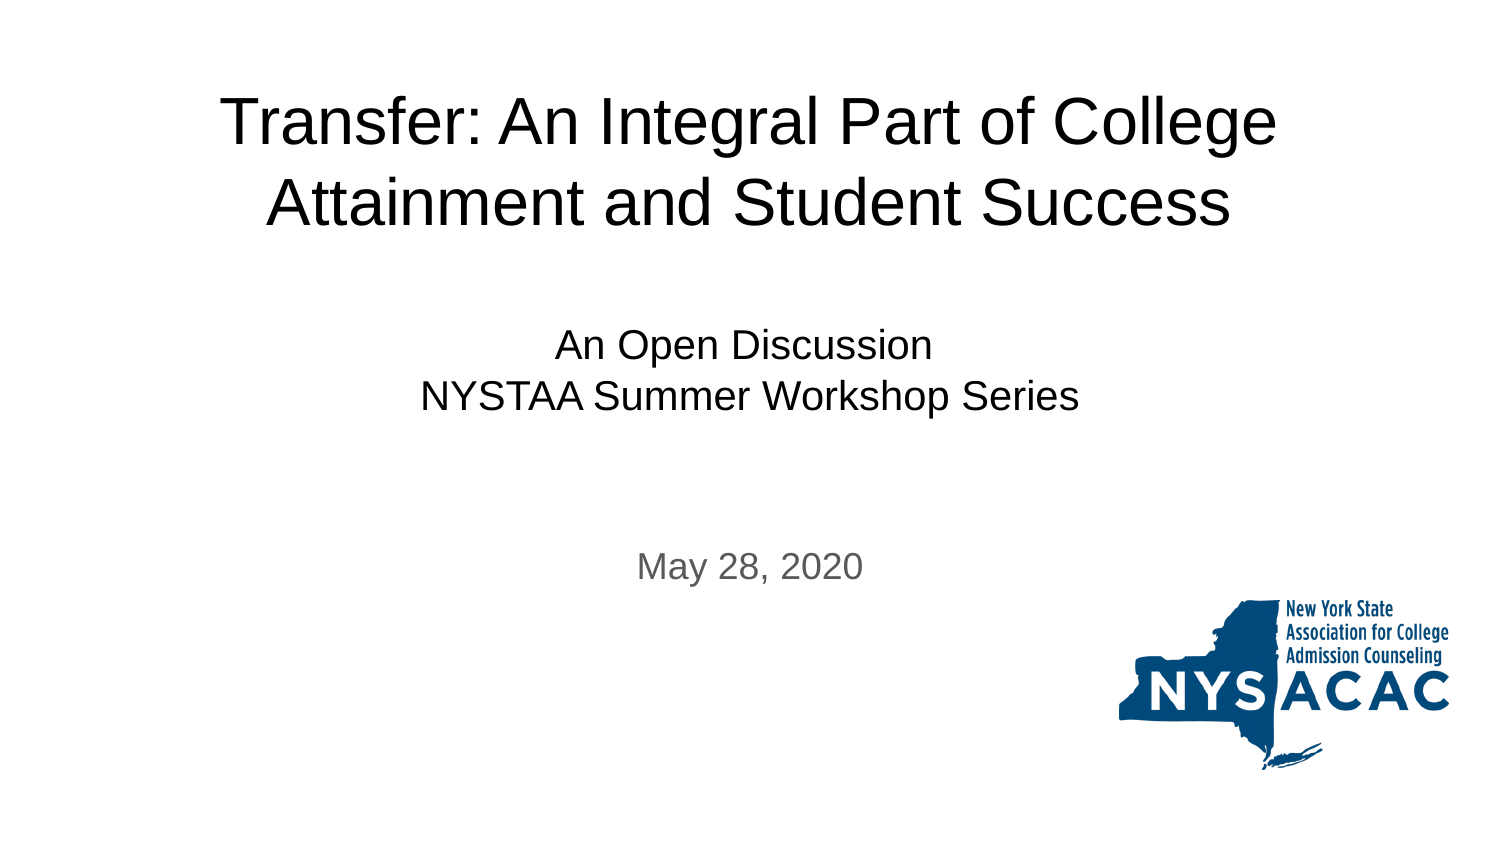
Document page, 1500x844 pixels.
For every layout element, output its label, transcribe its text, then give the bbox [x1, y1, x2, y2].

picture [1118, 600, 1450, 770]
title Transfer: An Integral Part of College Attainment and Student Success An Open Discussion NYSTAA Summer Workshop Series [51, 122, 1449, 514]
subtitle May 28, 2020 [51, 527, 1449, 595]
